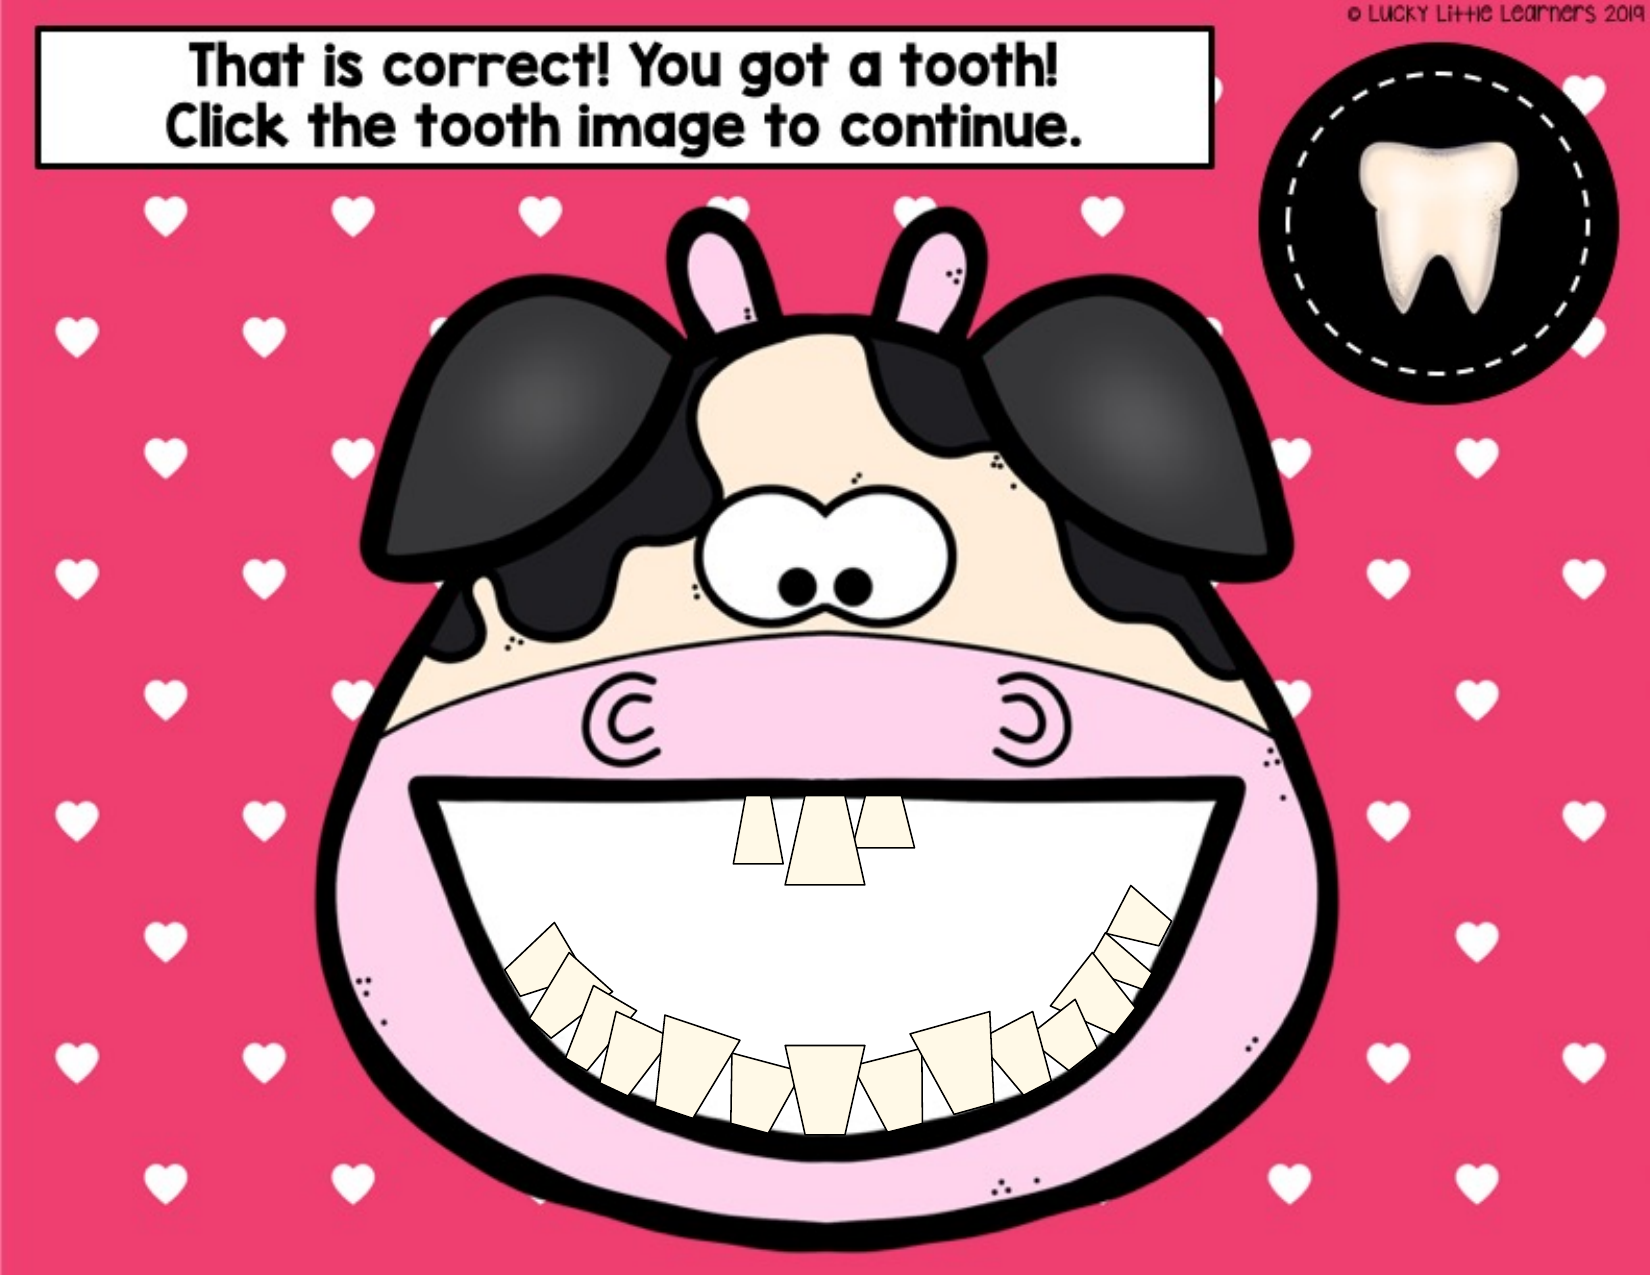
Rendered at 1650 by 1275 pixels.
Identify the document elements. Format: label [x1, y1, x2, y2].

text_box [1106, 885, 1172, 946]
text_box [785, 795, 865, 885]
text_box [599, 1011, 663, 1097]
text_box [991, 1011, 1052, 1096]
text_box [655, 1015, 740, 1119]
text_box [0, 0, 1648, 1275]
text_box [1093, 932, 1153, 990]
text_box [1050, 952, 1136, 1035]
text_box [565, 985, 637, 1071]
text_box [730, 1053, 794, 1134]
text_box [1038, 999, 1098, 1071]
text_box [733, 795, 784, 864]
text_box [504, 922, 575, 997]
text_box [785, 1045, 865, 1135]
text_box [855, 795, 915, 848]
text_box [858, 1049, 923, 1133]
text_box [1222, 32, 1650, 417]
text_box [529, 952, 613, 1039]
text_box [910, 1011, 994, 1115]
